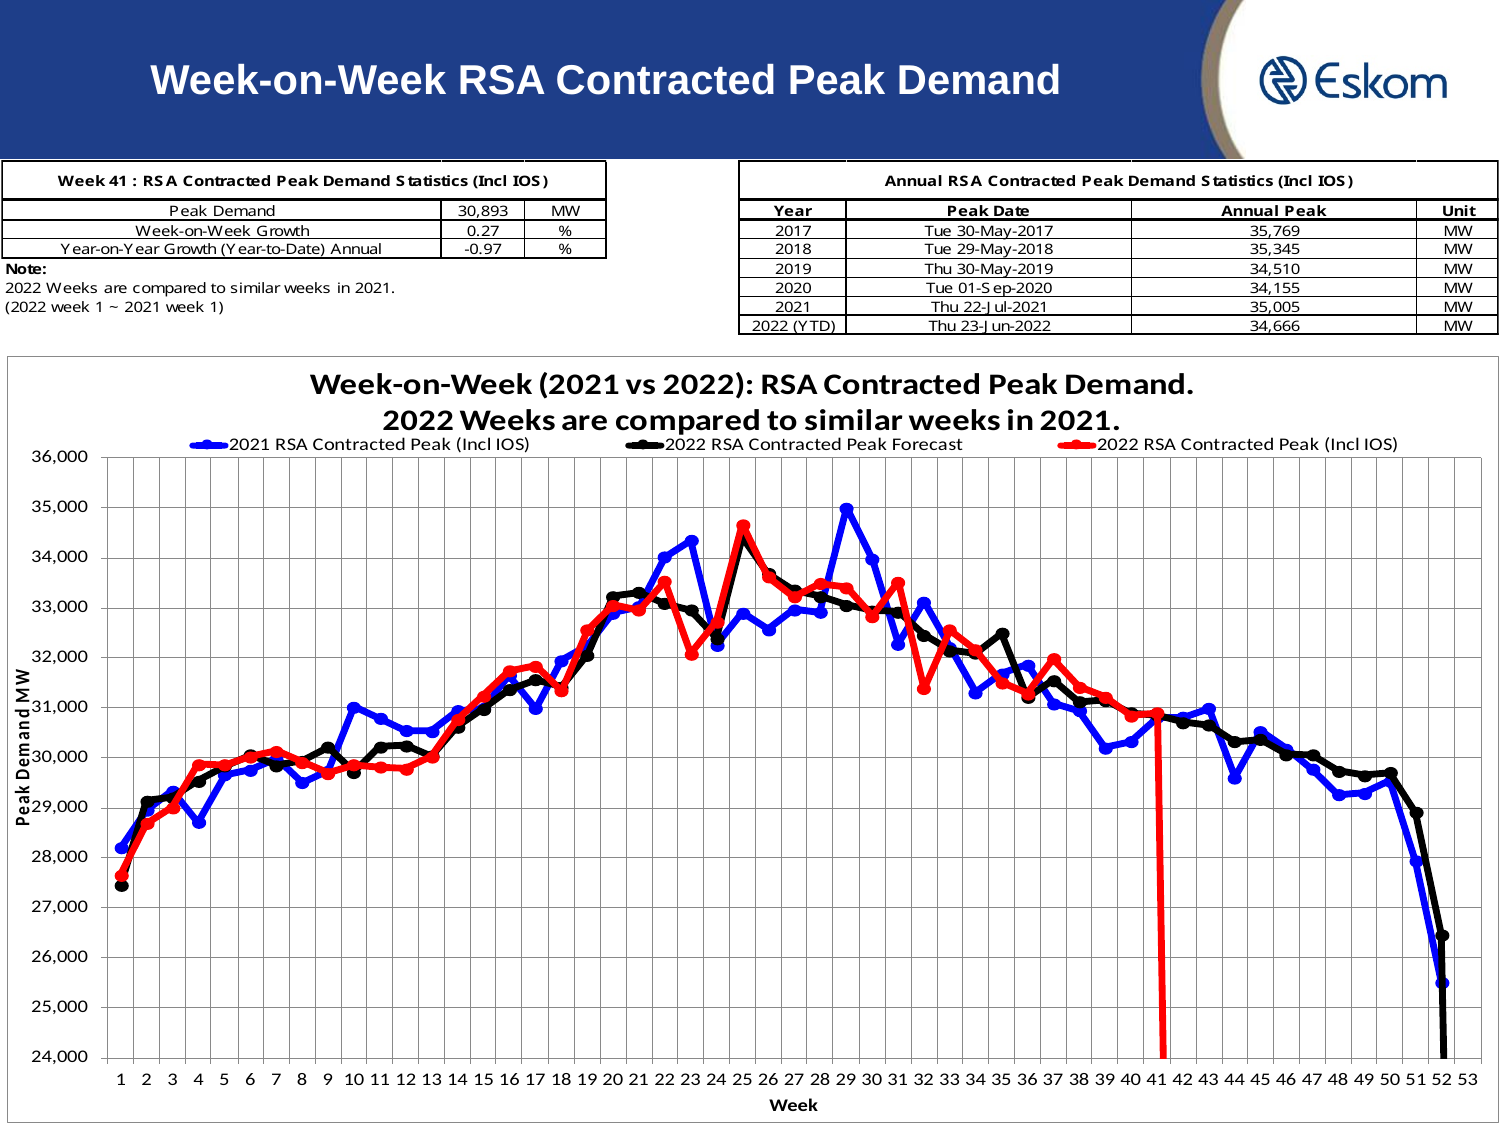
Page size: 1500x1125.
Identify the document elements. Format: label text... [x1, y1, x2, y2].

picture [1257, 55, 1450, 105]
picture [0, 160, 1500, 1125]
text_box Week-on-Week RSA Contracted Peak Demand [135, 27, 1105, 137]
picture [0, 0, 1246, 159]
